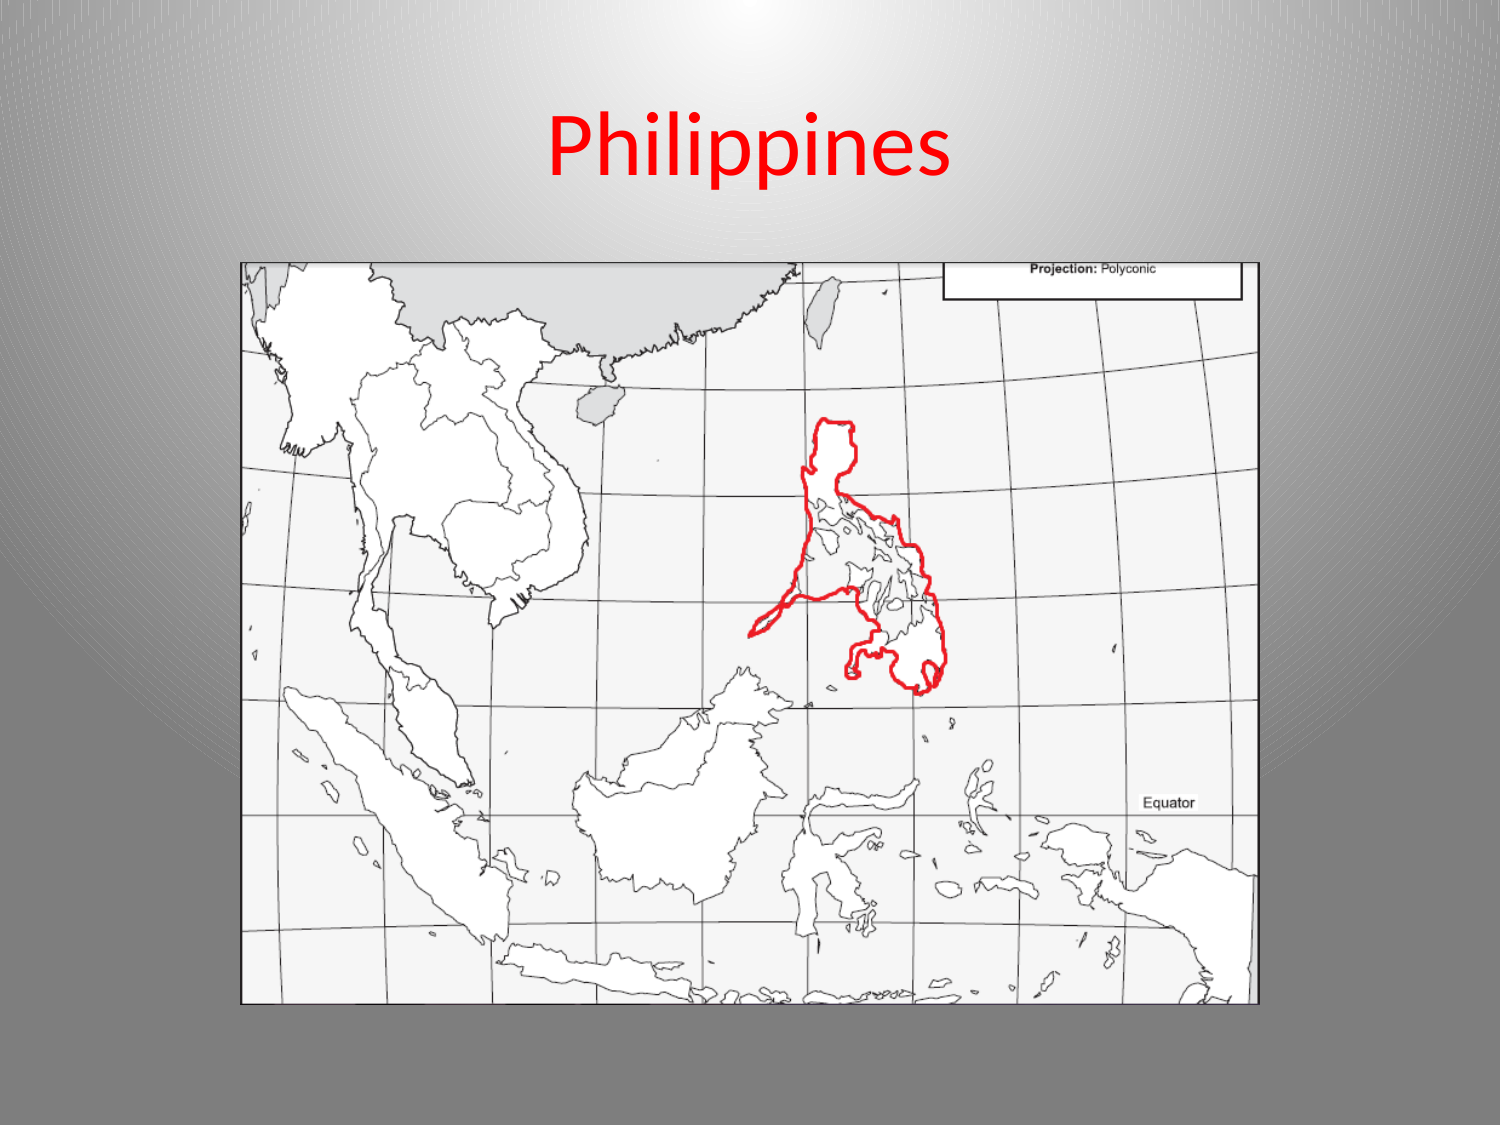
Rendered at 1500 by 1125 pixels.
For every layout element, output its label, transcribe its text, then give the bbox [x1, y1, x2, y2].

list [239, 262, 1261, 1006]
title Philippines [75, 45, 1425, 233]
